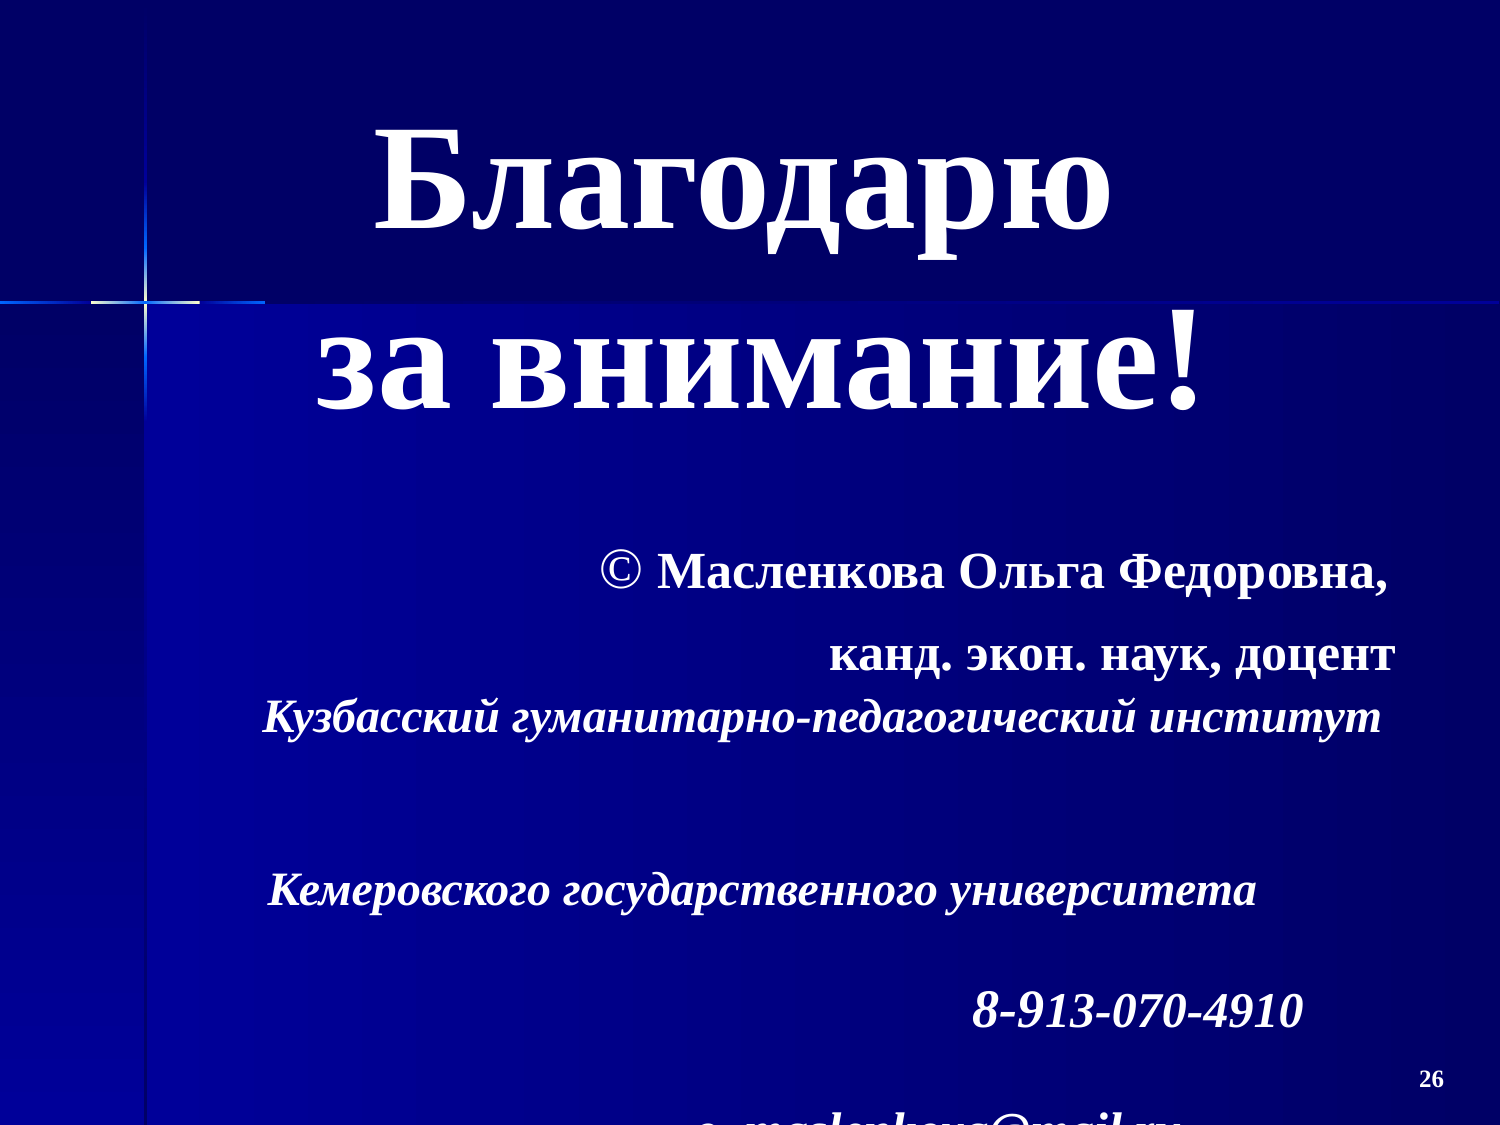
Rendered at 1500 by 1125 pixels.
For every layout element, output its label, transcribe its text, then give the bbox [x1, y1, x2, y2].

title Благодарю за внимание! © Масленкова Ольга Федоровна, канд. экон. наук, доцент Кузбасский гуманитарно-педагогический институт Кемеровского государственного университета 8-913-070-4910 o_maslenkova@mail.ru [88, 349, 1438, 1067]
slide_number 26 [1099, 1024, 1460, 1099]
